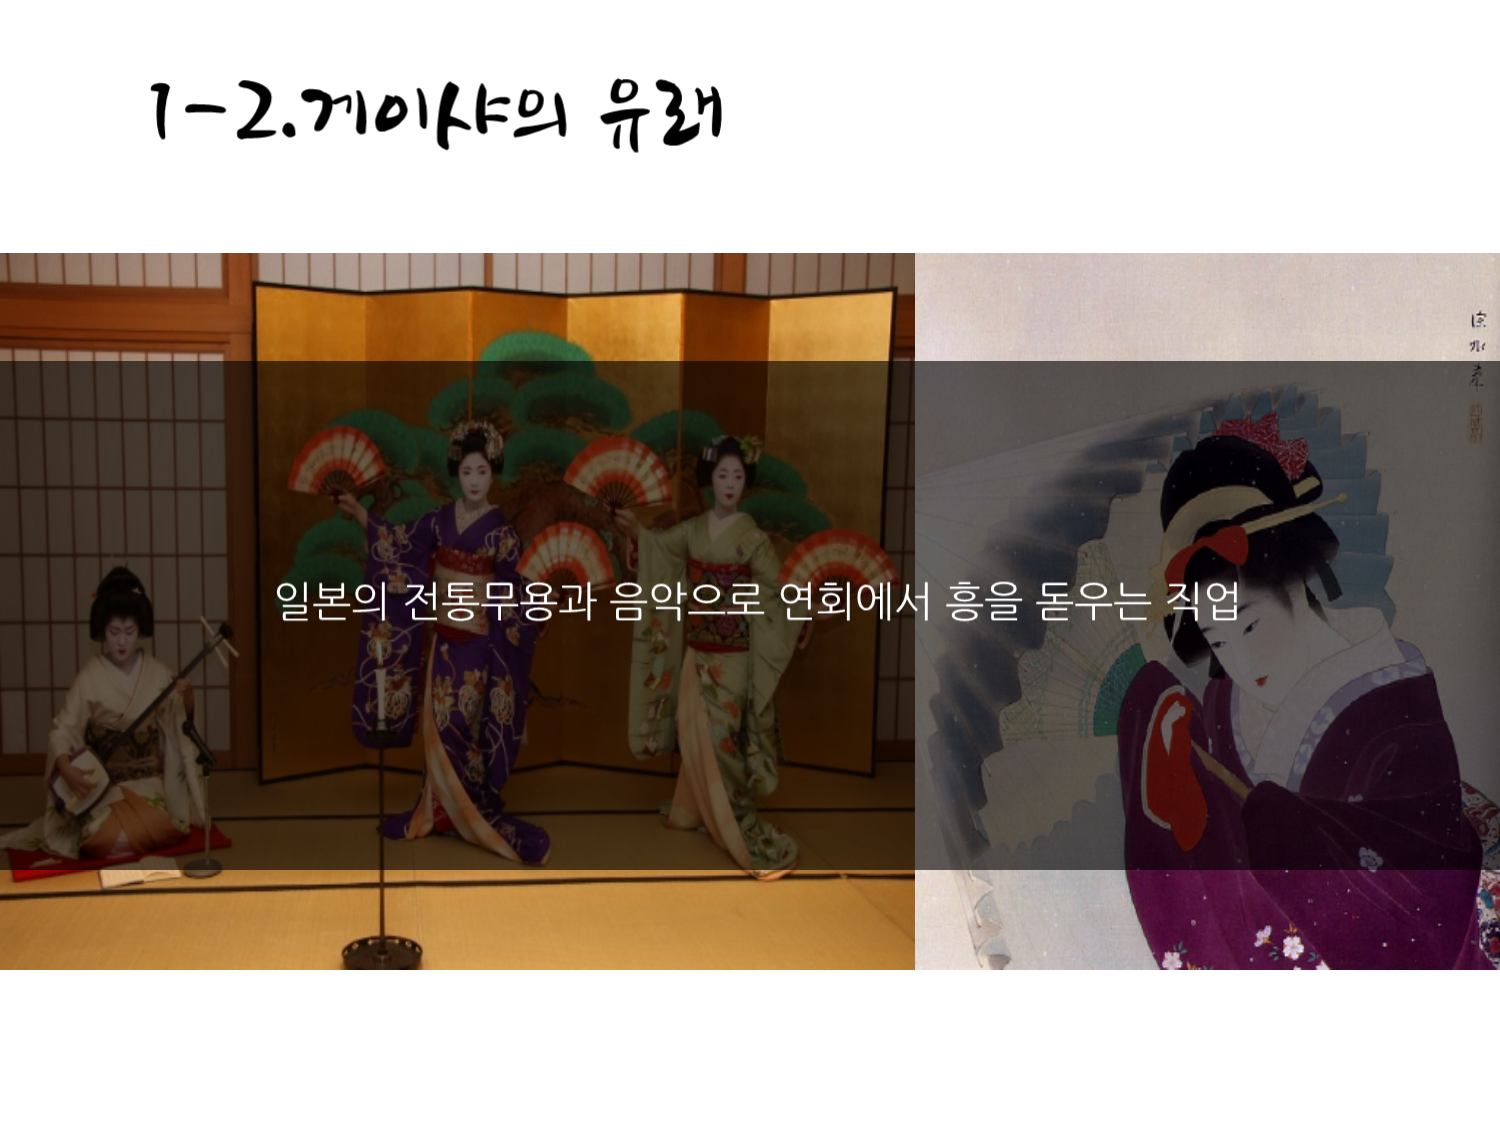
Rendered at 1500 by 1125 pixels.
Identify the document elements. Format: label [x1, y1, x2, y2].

picture [76, 5, 795, 245]
picture [0, 253, 1500, 970]
